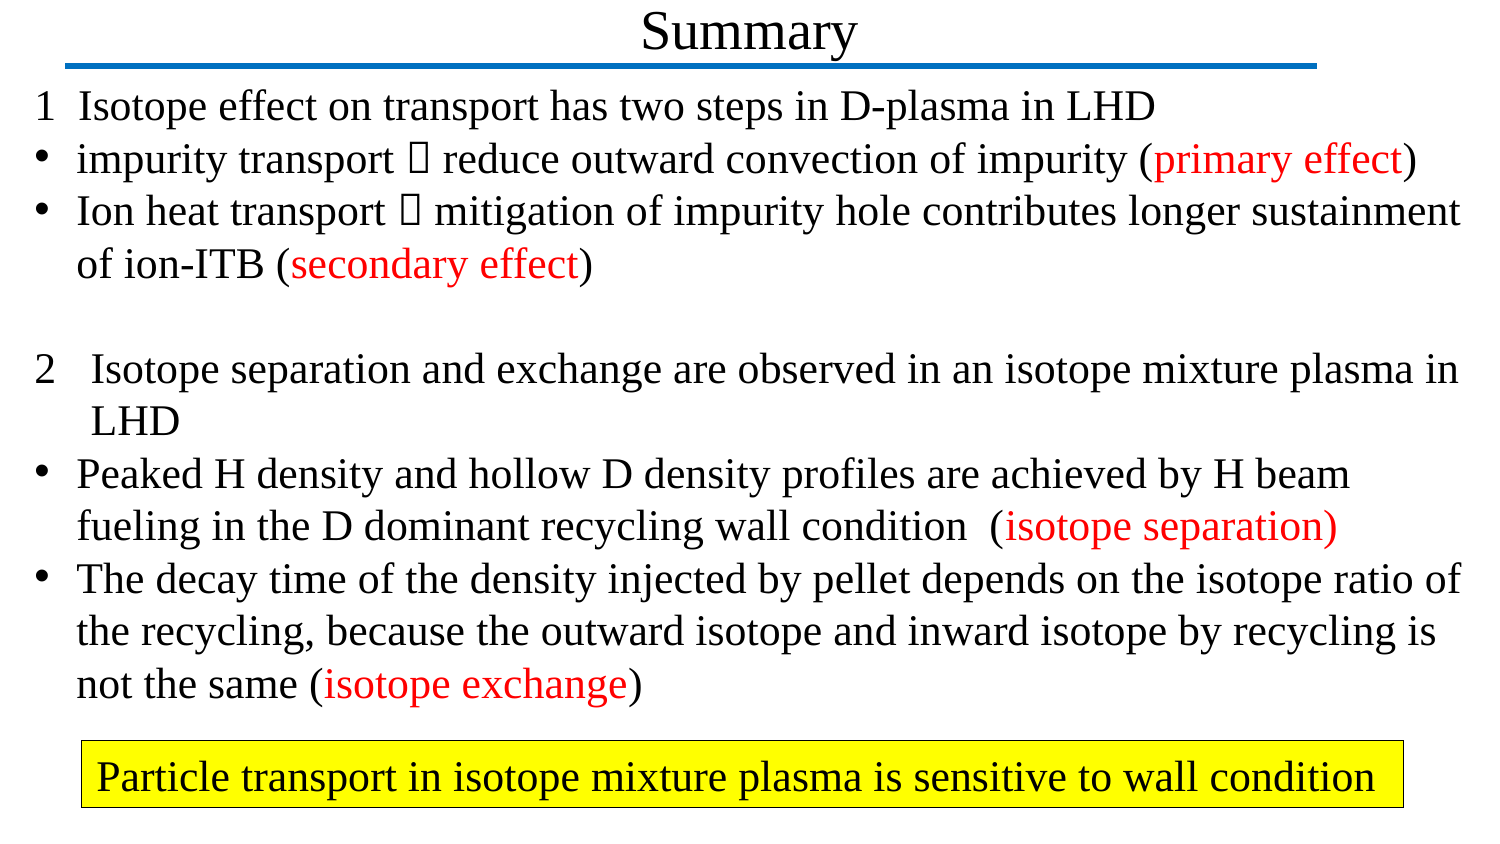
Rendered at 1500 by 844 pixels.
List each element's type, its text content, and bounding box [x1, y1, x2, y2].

title Summary [103, 0, 1397, 63]
text_box 1 Isotope effect on transport has two steps in D-plasma in LHD impurity transport  reduce outward convection of impurity (primary effect) Ion heat transport  mitigation of impurity hole contributes longer sustainment of ion-ITB (secondary effect) Isotope separation and exchange are observed in an isotope mixture plasma in LHD Peaked H density and hollow D density profiles are achieved by H beam fueling in the D dominant recycling wall condition (isotope separation) The decay time of the density injected by pellet depends on the isotope ratio of the recycling, because the outward isotope and inward isotope by recycling is not the same (isotope exchange) [19, 69, 1481, 715]
text_box Particle transport in isotope mixture plasma is sensitive to wall condition [81, 740, 1404, 808]
